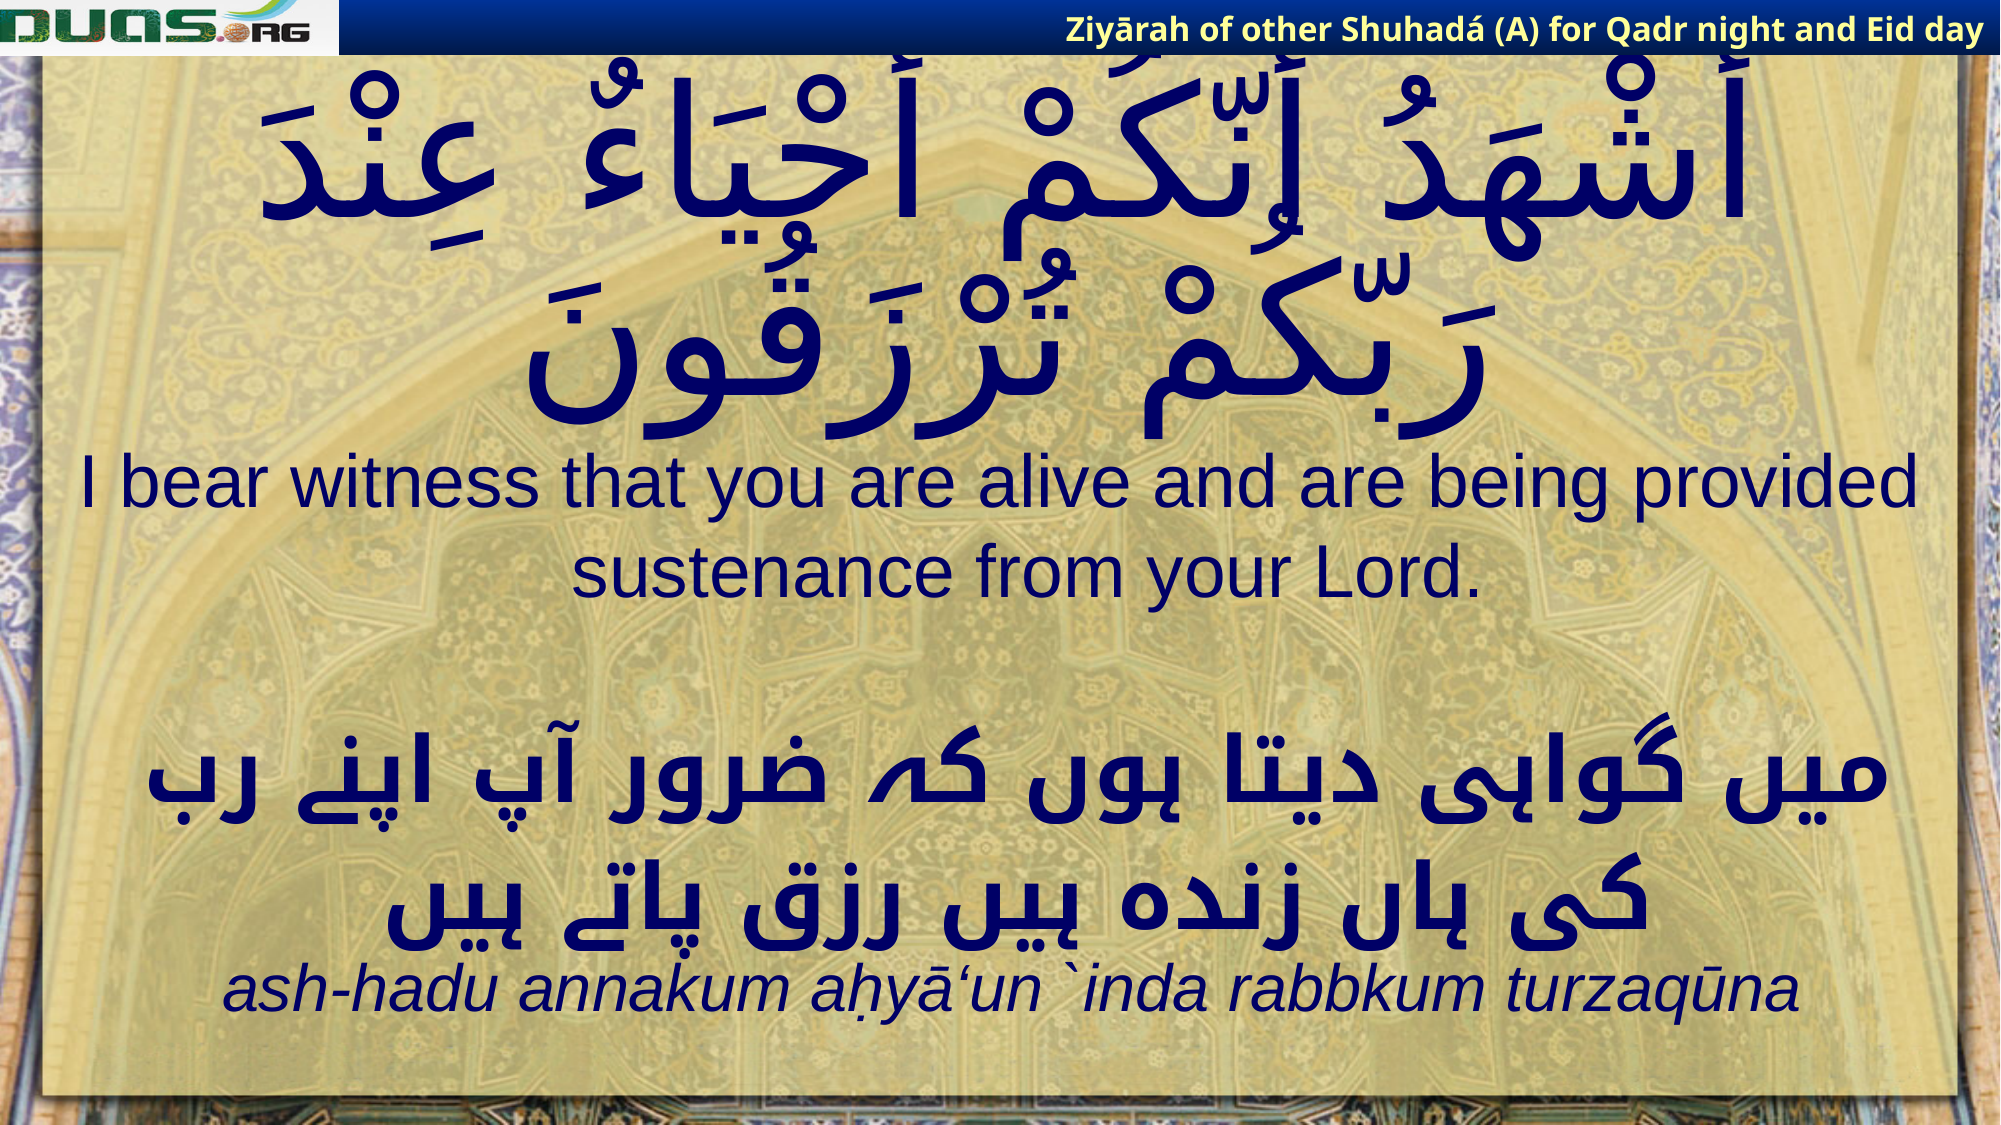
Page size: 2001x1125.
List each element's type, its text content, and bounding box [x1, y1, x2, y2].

title أَشْهَدُ أَنّكُمْ أَحْيَاءٌ عِنْدَ رَبّكُمْ تُرْزَقُونَ [50, 133, 1963, 375]
text_box میں گواہی دیتا ہوں کہ ضرور آپ اپنے رب کی ہاں زندہ ہیں رزق پاتے ہیں [62, 687, 1975, 956]
text_box ash-hadu annakum aḥyā‘un `inda rabbkum turzaqūna [50, 937, 1975, 1025]
picture [0, 0, 2001, 1125]
subtitle I bear witness that you are alive and are being provided sustenance from your Lord. [37, 425, 1963, 713]
text_box Ziyārah of other Shuhadá (A) for Qadr night and Eid day [340, 0, 2000, 55]
